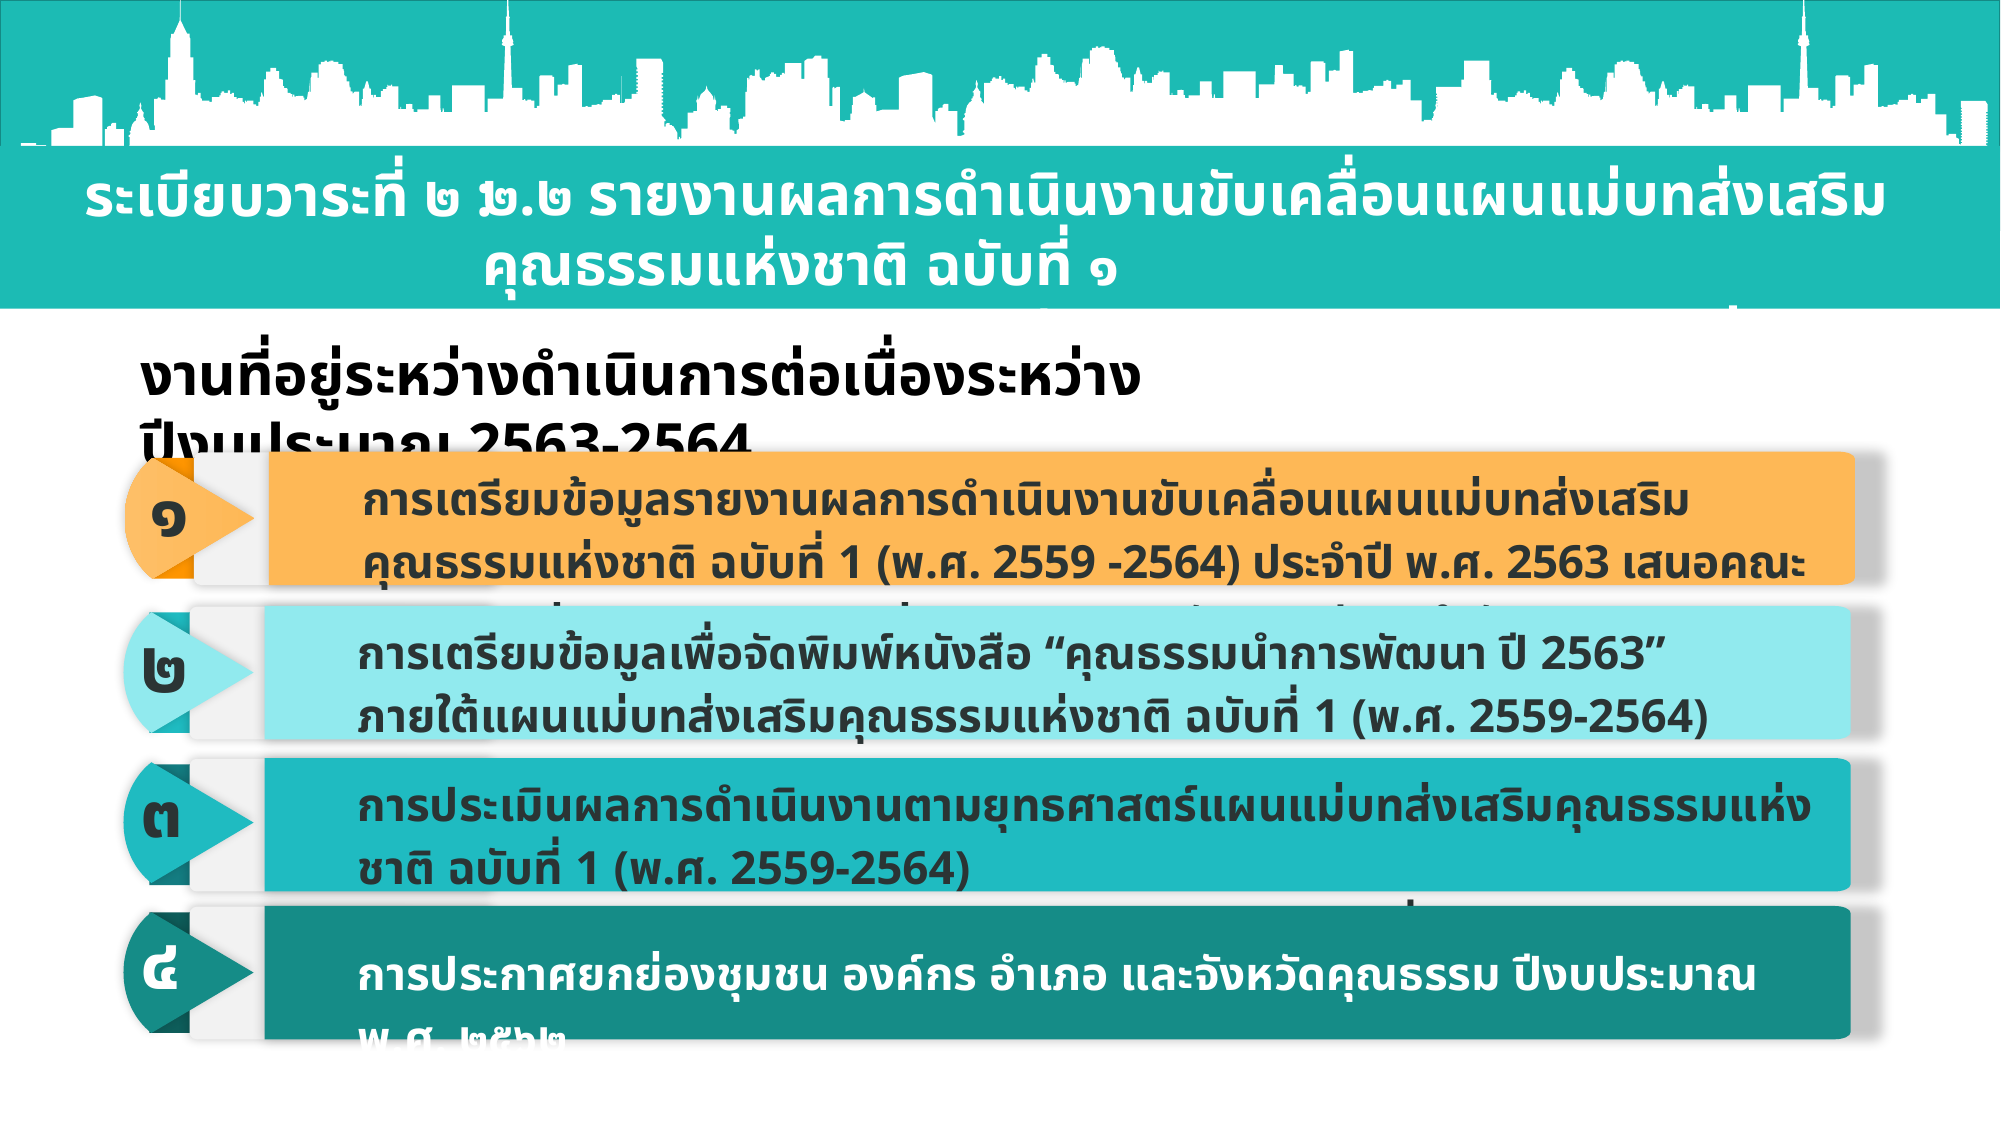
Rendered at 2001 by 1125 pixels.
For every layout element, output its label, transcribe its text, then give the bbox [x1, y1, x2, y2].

text_box ระเบียบวาระที่ ๒ : [69, 151, 467, 236]
text_box [0, 145, 2000, 310]
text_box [122, 451, 1855, 1040]
text_box ๒.๒ รายงานผลการดำเนินงานขับเคลื่อนแผนแม่บทส่งเสริมคุณธรรมแห่งชาติ ฉบับที่ ๑ (พ.ศ.๒๕๕๙-๒๕๖๔) ปีงบประมาณ ๒๕๖๐ - ๒๕๖๓ (ต่อ) [467, 150, 1950, 375]
text_box งานที่อยู่ระหว่างดำเนินการต่อเนื่องระหว่างปีงบประมาณ 2563-2564 [125, 329, 1335, 451]
